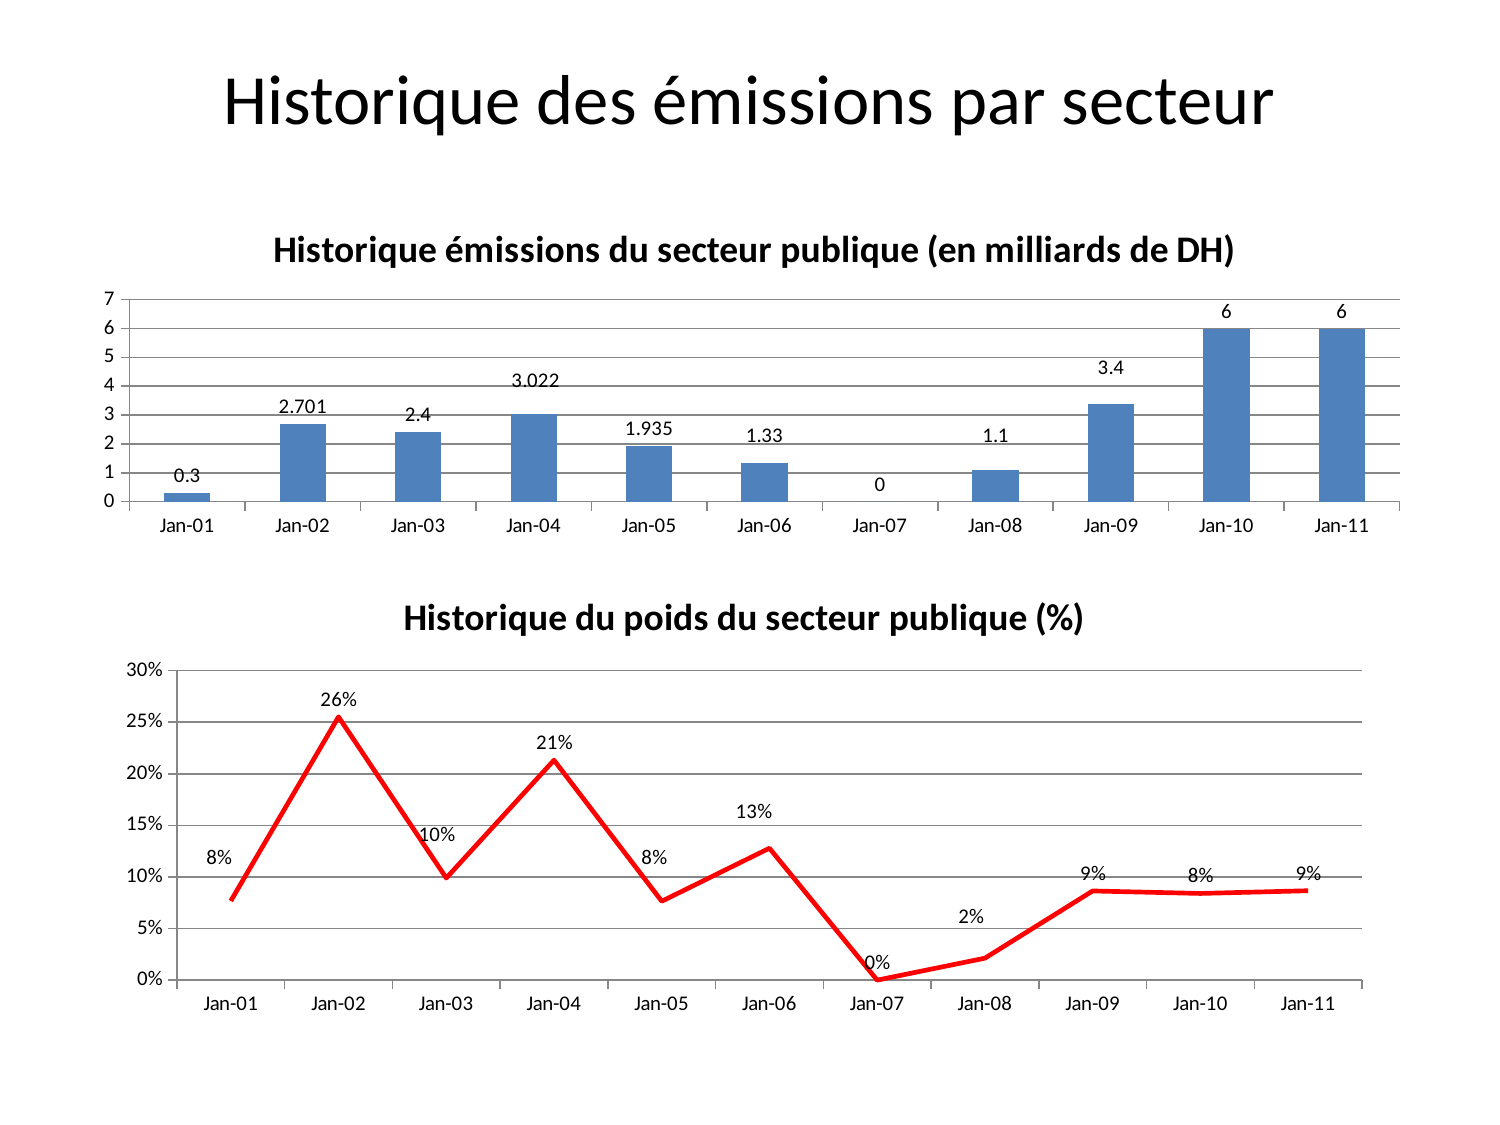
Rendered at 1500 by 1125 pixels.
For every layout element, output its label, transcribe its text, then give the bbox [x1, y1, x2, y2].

title Historique des émissions par secteur [75, 45, 1425, 207]
chart [100, 573, 1389, 1025]
chart [76, 207, 1427, 544]
